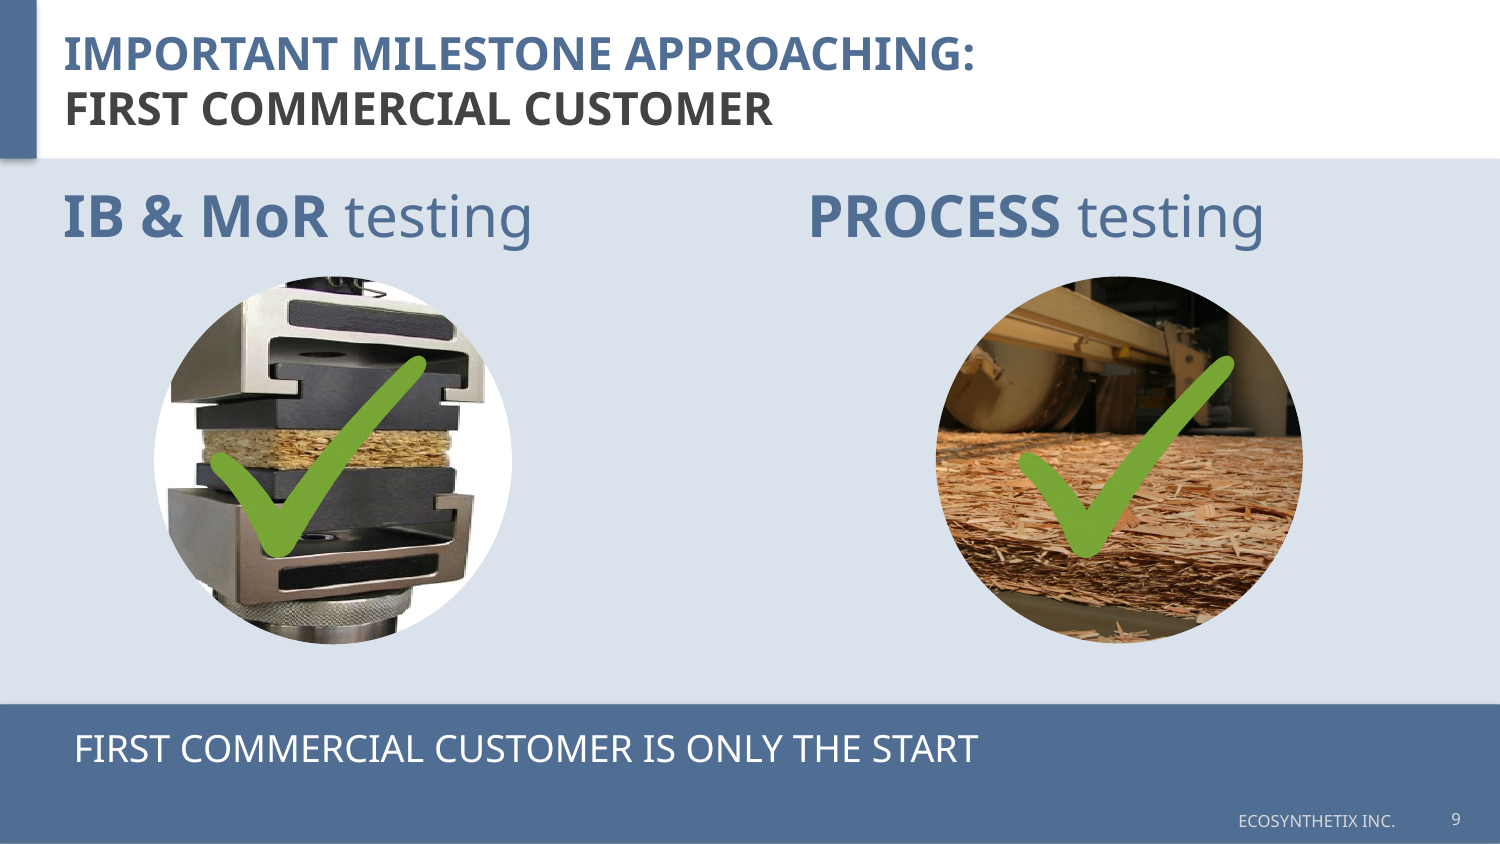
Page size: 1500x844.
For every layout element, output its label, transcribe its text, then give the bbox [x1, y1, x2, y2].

picture [153, 276, 513, 645]
title IMPORTANT MILESTONE APPROACHING: FIRST COMMERCIAL CUSTOMER [48, 0, 1399, 159]
picture [935, 276, 1304, 644]
text_box IB & MoR testing [48, 171, 785, 257]
text_box [0, 704, 1500, 844]
text_box PROCESS testing [792, 171, 1476, 257]
text_box FIRST COMMERCIAL CUSTOMER IS ONLY THE START [58, 717, 1500, 778]
footer ECOSYNTHETIX INC. [935, 796, 1411, 844]
text_box [0, 0, 37, 160]
text_box [0, 158, 1500, 703]
slide_number 9 [1411, 796, 1476, 844]
